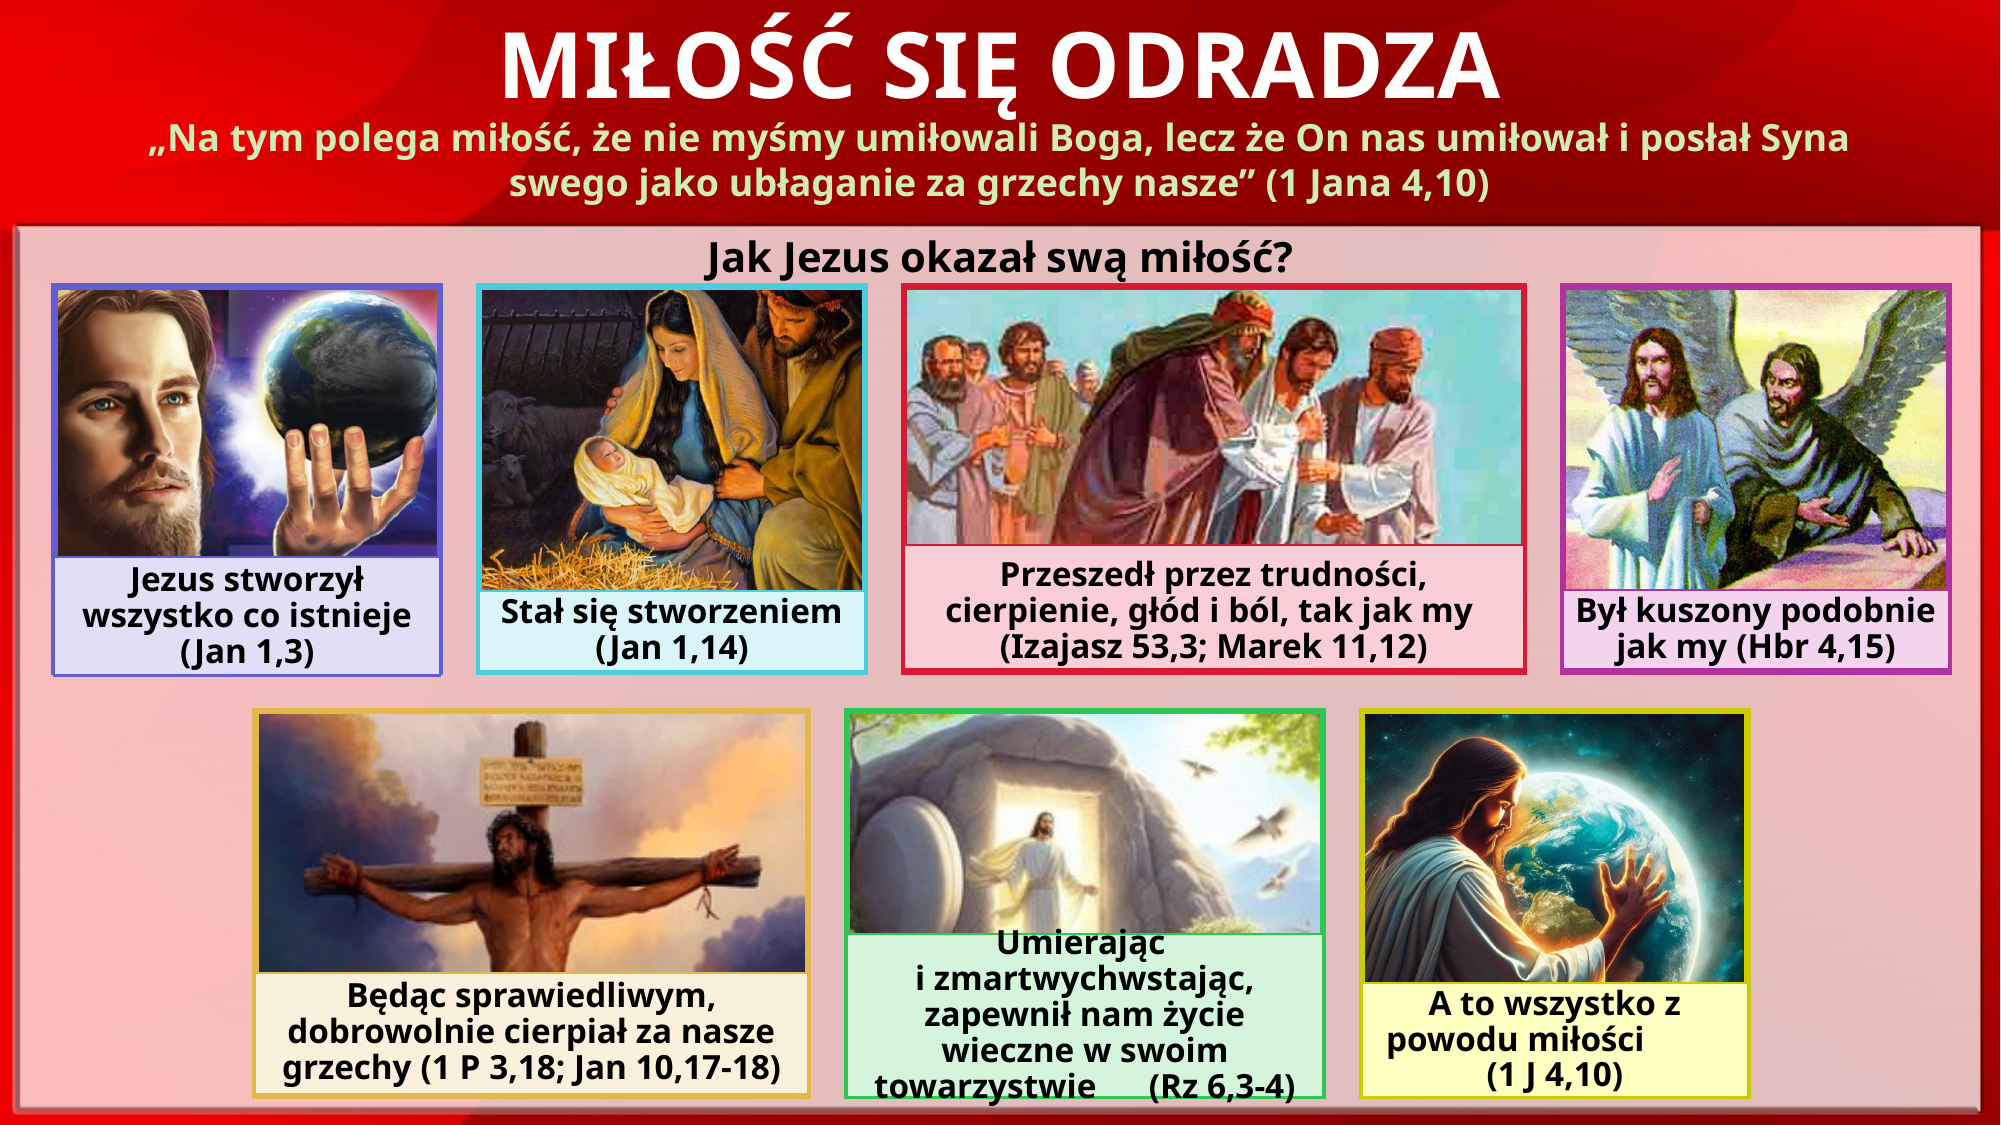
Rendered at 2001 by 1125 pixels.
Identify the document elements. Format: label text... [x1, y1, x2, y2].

picture [0, 0, 2001, 1125]
text_box „Na tym polega miłość, że nie myśmy umiłowali Boga, lecz że On nas umiłował i posłał Syna swego jako ubłaganie za grzechy nasze” (1 Jana 4,10) [126, 106, 1874, 211]
text_box Jak Jezus okazał swą miłość? [22, 223, 1980, 288]
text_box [47, 285, 1956, 1098]
text_box MIŁOŚĆ SIĘ ODRADZA [0, 0, 2000, 125]
